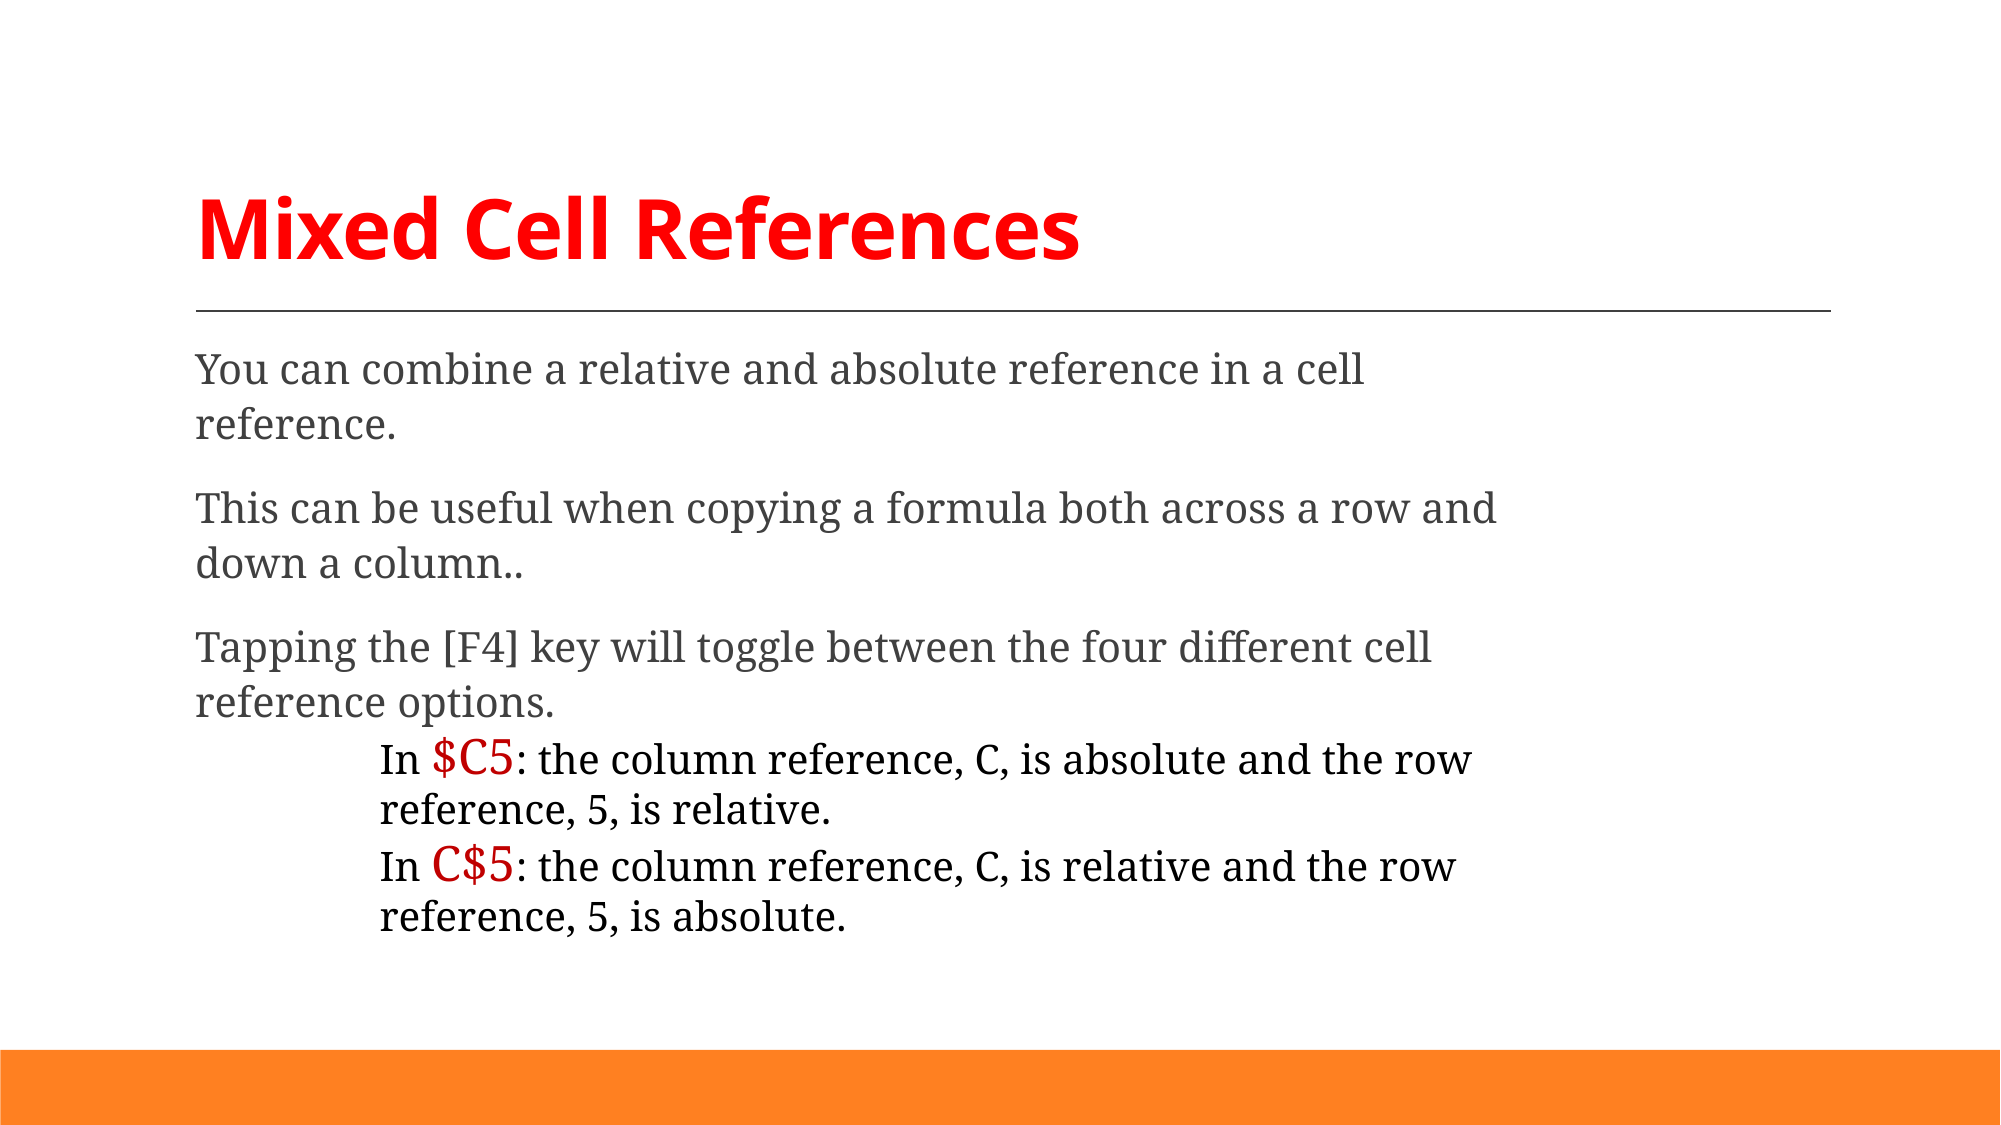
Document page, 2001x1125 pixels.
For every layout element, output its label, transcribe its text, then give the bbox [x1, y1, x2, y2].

title Mixed Cell References [180, 47, 1830, 285]
text_box In $C5: the column reference, C, is absolute and the row reference, 5, is relative. In C$5: the column reference, C, is relative and the row reference, 5, is absolute. [364, 718, 1518, 948]
list You can combine a relative and absolute reference in a cell reference. This can be useful when copying a formula both across a row and down a column.. Tapping the [F4] key will toggle between the four different cell reference options. [180, 330, 1541, 859]
